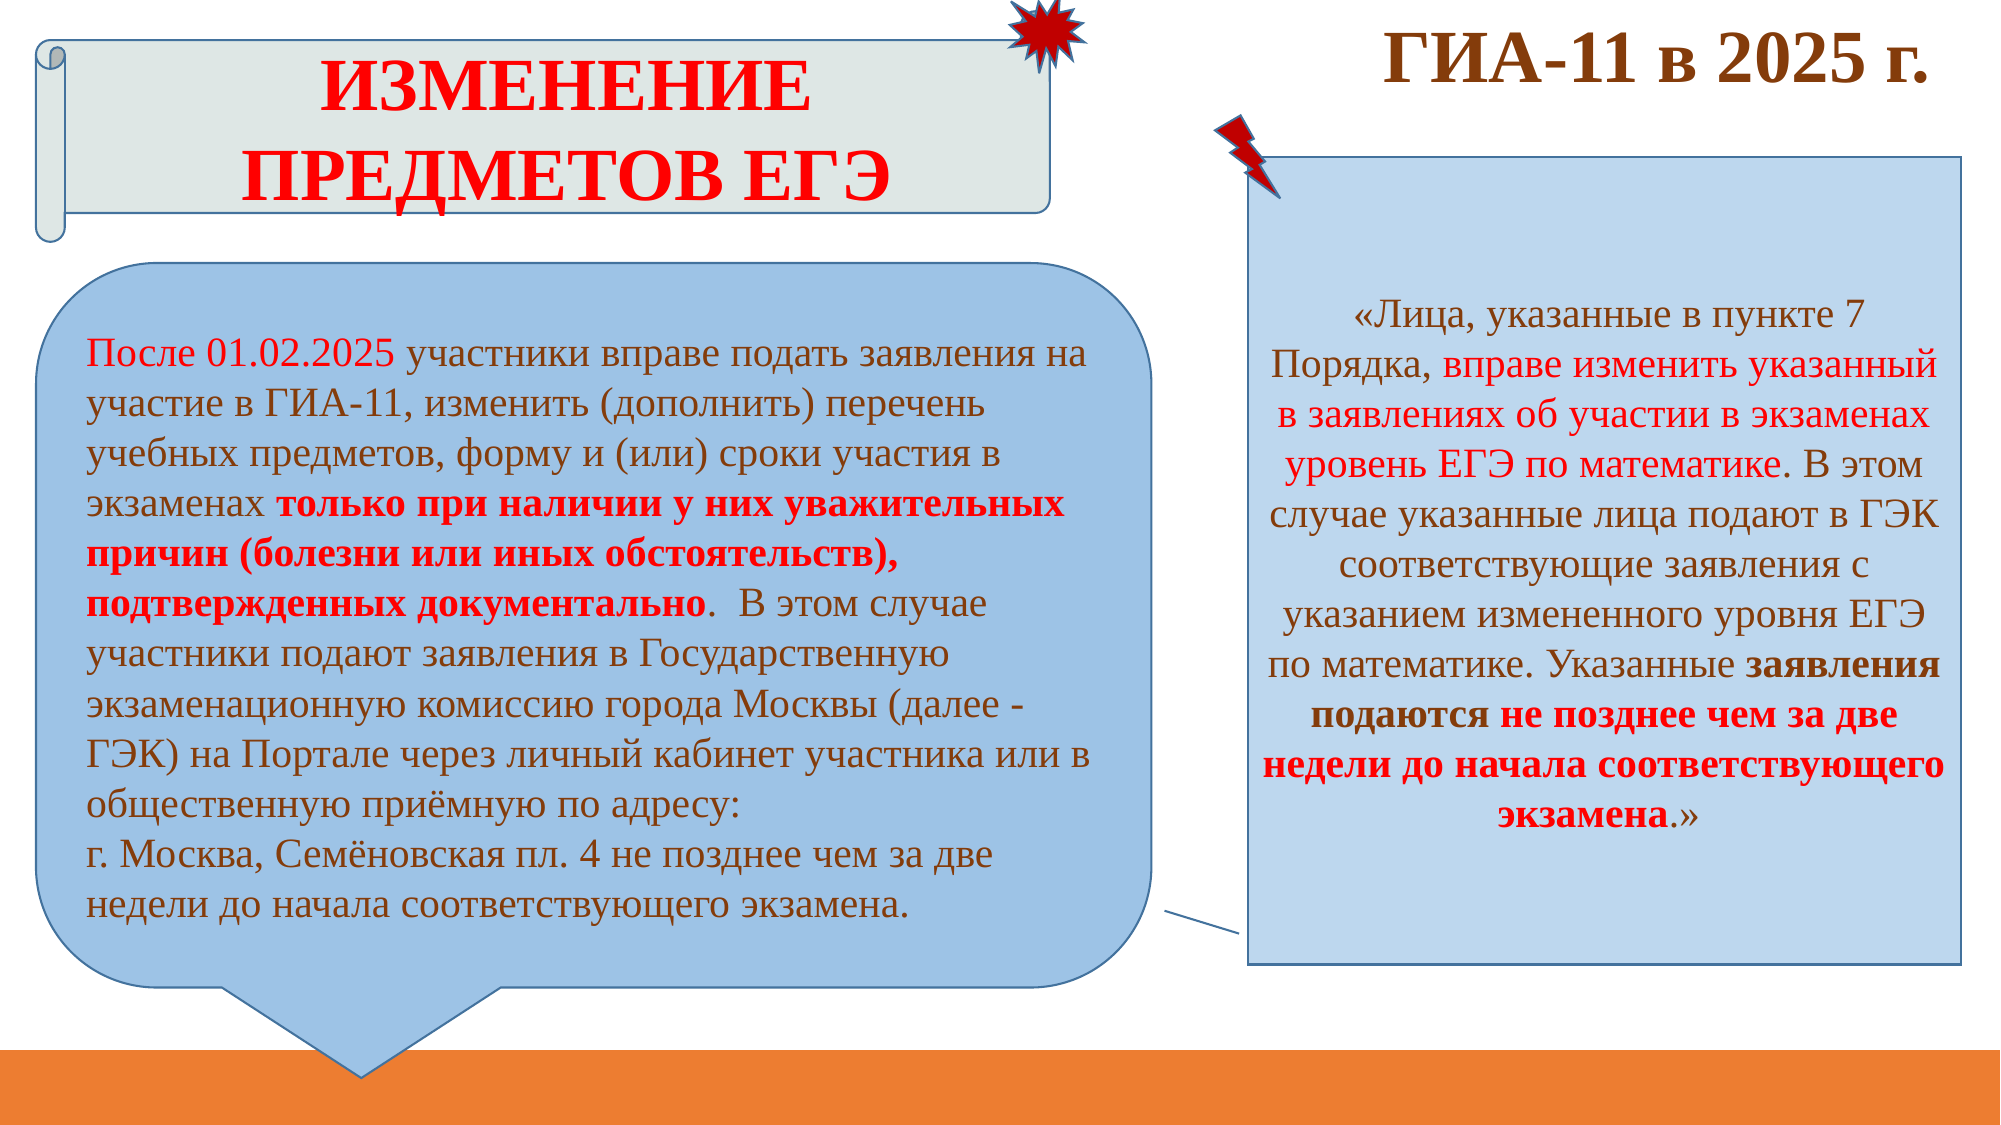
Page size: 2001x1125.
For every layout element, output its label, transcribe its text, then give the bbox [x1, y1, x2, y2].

text_box [1006, 0, 1089, 74]
text_box ИЗМЕНЕНИЕ ПРЕДМЕТОВ ЕГЭ [116, 28, 1019, 223]
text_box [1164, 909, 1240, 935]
text_box [1213, 113, 1282, 200]
text_box После 01.02.2025 участники вправе подать заявления на участие в ГИА-11, изменить (дополнить) перечень учебных предметов, форму и (или) сроки участия в экзаменах только при наличии у них уважительных причин (болезни или иных обстоятельств), подтвержденных документально. В этом случае участники подают заявления в Государственную экзаменационную комиссию города Москвы (далее - ГЭК) на Портале через личный кабинет участника или в общественную приёмную по адресу: г. Москва, Семёновская пл. 4 не позднее чем за две недели до начала соответствующего экзамена. [34, 261, 1153, 1080]
list п [904, 491, 1581, 1050]
text_box ГИА-11 в 2025 г. [1368, 0, 2000, 129]
text_box «Лица, указанные в пункте 7 Порядка, вправе изменить указанный в заявлениях об участии в экзаменах уровень ЕГЭ по математике. В этом случае указанные лица подают в ГЭК соответствующие заявления с указанием измененного уровня ЕГЭ по математике. Указанные заявления подаются не позднее чем за две недели до начала соответствующего экзамена.» [1247, 156, 1962, 966]
text_box [1019, 47, 1051, 215]
text_box [34, 39, 116, 243]
text_box [0, 1050, 2000, 1125]
